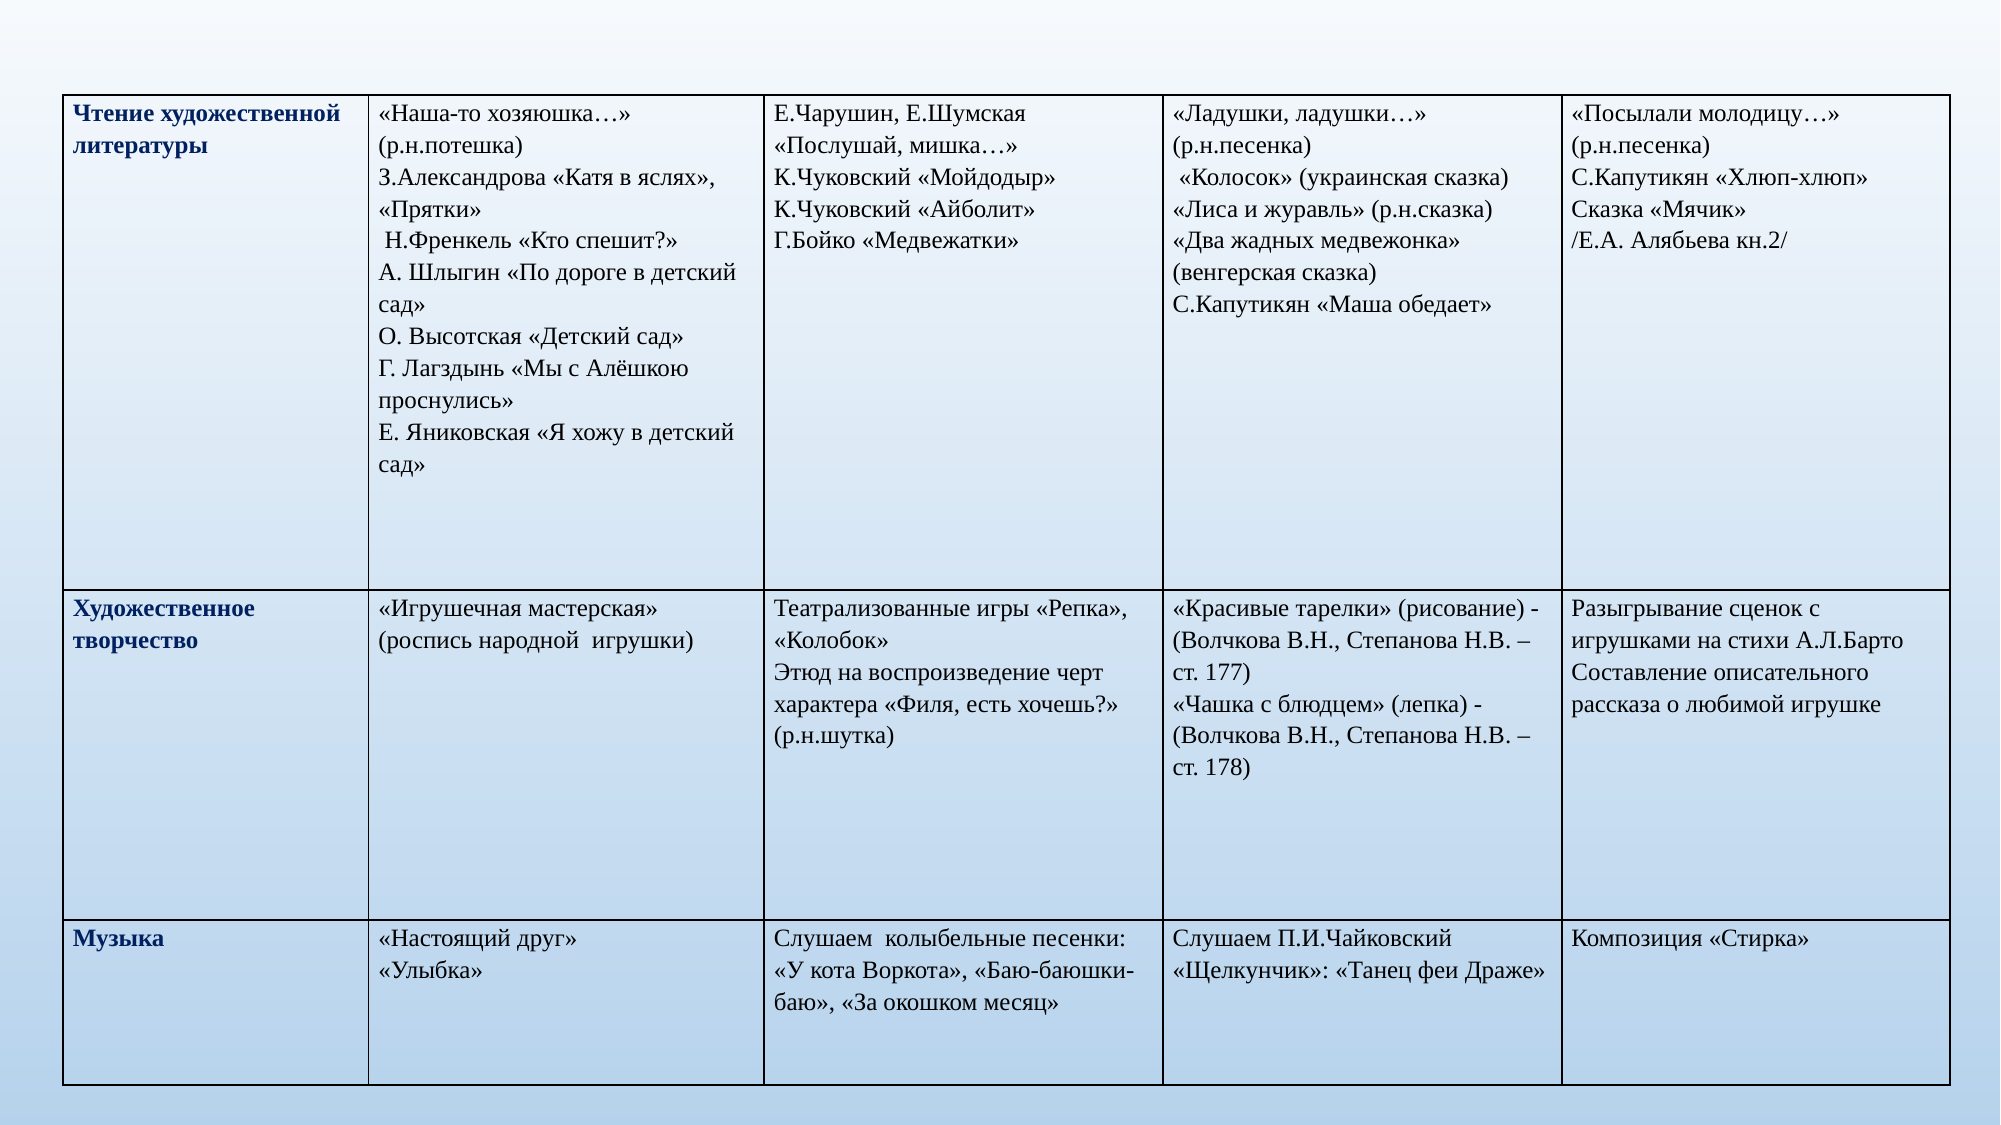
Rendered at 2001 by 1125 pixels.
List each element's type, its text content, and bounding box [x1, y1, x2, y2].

table_cell Художественное творчество [64, 591, 368, 919]
table_header «Ладушки, ладушки…» (р.н.песенка) «Колосок» (украинская сказка) «Лиса и журавль» (р.н.сказка) «Два жадных медвежонка» (венгерская сказка) С.Капутикян «Маша обедает» [1164, 96, 1561, 589]
table_cell Музыка [64, 921, 368, 1084]
table_cell Слушаем П.И.Чайковский «Щелкунчик»: «Танец феи Драже» [1164, 921, 1561, 1084]
table_cell «Настоящий друг» «Улыбка» [369, 921, 763, 1084]
table_cell Слушаем колыбельные песенки: «У кота Воркота», «Баю-баюшки-баю», «За окошком месяц» [765, 921, 1162, 1084]
table_header «Посылали молодицу…» (р.н.песенка) С.Капутикян «Хлюп-хлюп» Сказка «Мячик» /Е.А. Алябьева кн.2/ [1563, 96, 1949, 589]
table_header «Наша-то хозяюшка…» (р.н.потешка) З.Александрова «Катя в яслях», «Прятки» Н.Френкель «Кто спешит?» А. Шлыгин «По дороге в детский сад» О. Высотская «Детский сад» Г. Лагздынь «Мы с Алёшкою проснулись» Е. Яниковская «Я хожу в детский сад» [369, 96, 763, 589]
table_cell Разыгрывание сценок с игрушками на стихи А.Л.Барто Составление описательного рассказа о любимой игрушке [1563, 591, 1949, 919]
table_header Чтение художественной литературы [64, 96, 368, 589]
table_cell Композиция «Стирка» [1563, 921, 1949, 1084]
table_header Е.Чарушин, Е.Шумская «Послушай, мишка…» К.Чуковский «Мойдодыр» К.Чуковский «Айболит» Г.Бойко «Медвежатки» [765, 96, 1162, 589]
table_cell Театрализованные игры «Репка», «Колобок» Этюд на воспроизведение черт характера «Филя, есть хочешь?» (р.н.шутка) [765, 591, 1162, 919]
table_cell «Игрушечная мастерская» (роспись народной игрушки) [369, 591, 763, 919]
table_cell «Красивые тарелки» (рисование) - (Волчкова В.Н., Степанова Н.В. – ст. 177) «Чашка с блюдцем» (лепка) - (Волчкова В.Н., Степанова Н.В. – ст. 178) [1164, 591, 1561, 919]
